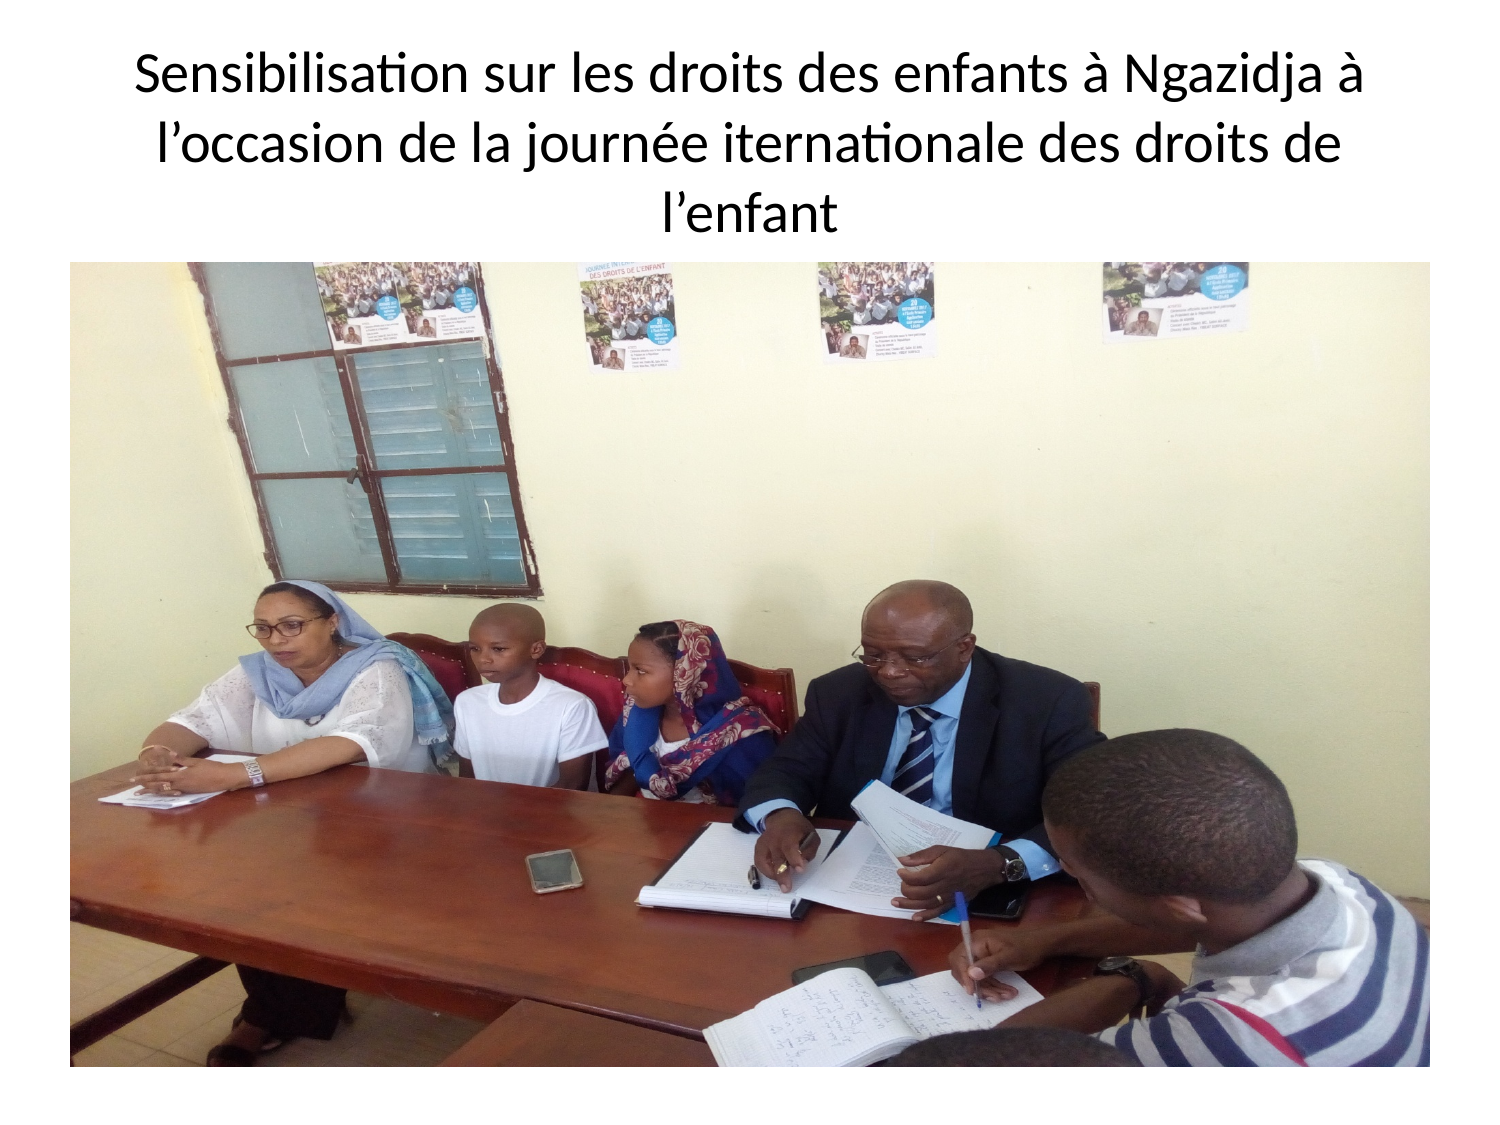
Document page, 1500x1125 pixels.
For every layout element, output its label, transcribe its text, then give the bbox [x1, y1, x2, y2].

title Sensibilisation sur les droits des enfants à Ngazidja à l’occasion de la journée iternationale des droits de l’enfant [75, 45, 1425, 233]
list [70, 262, 1430, 1067]
